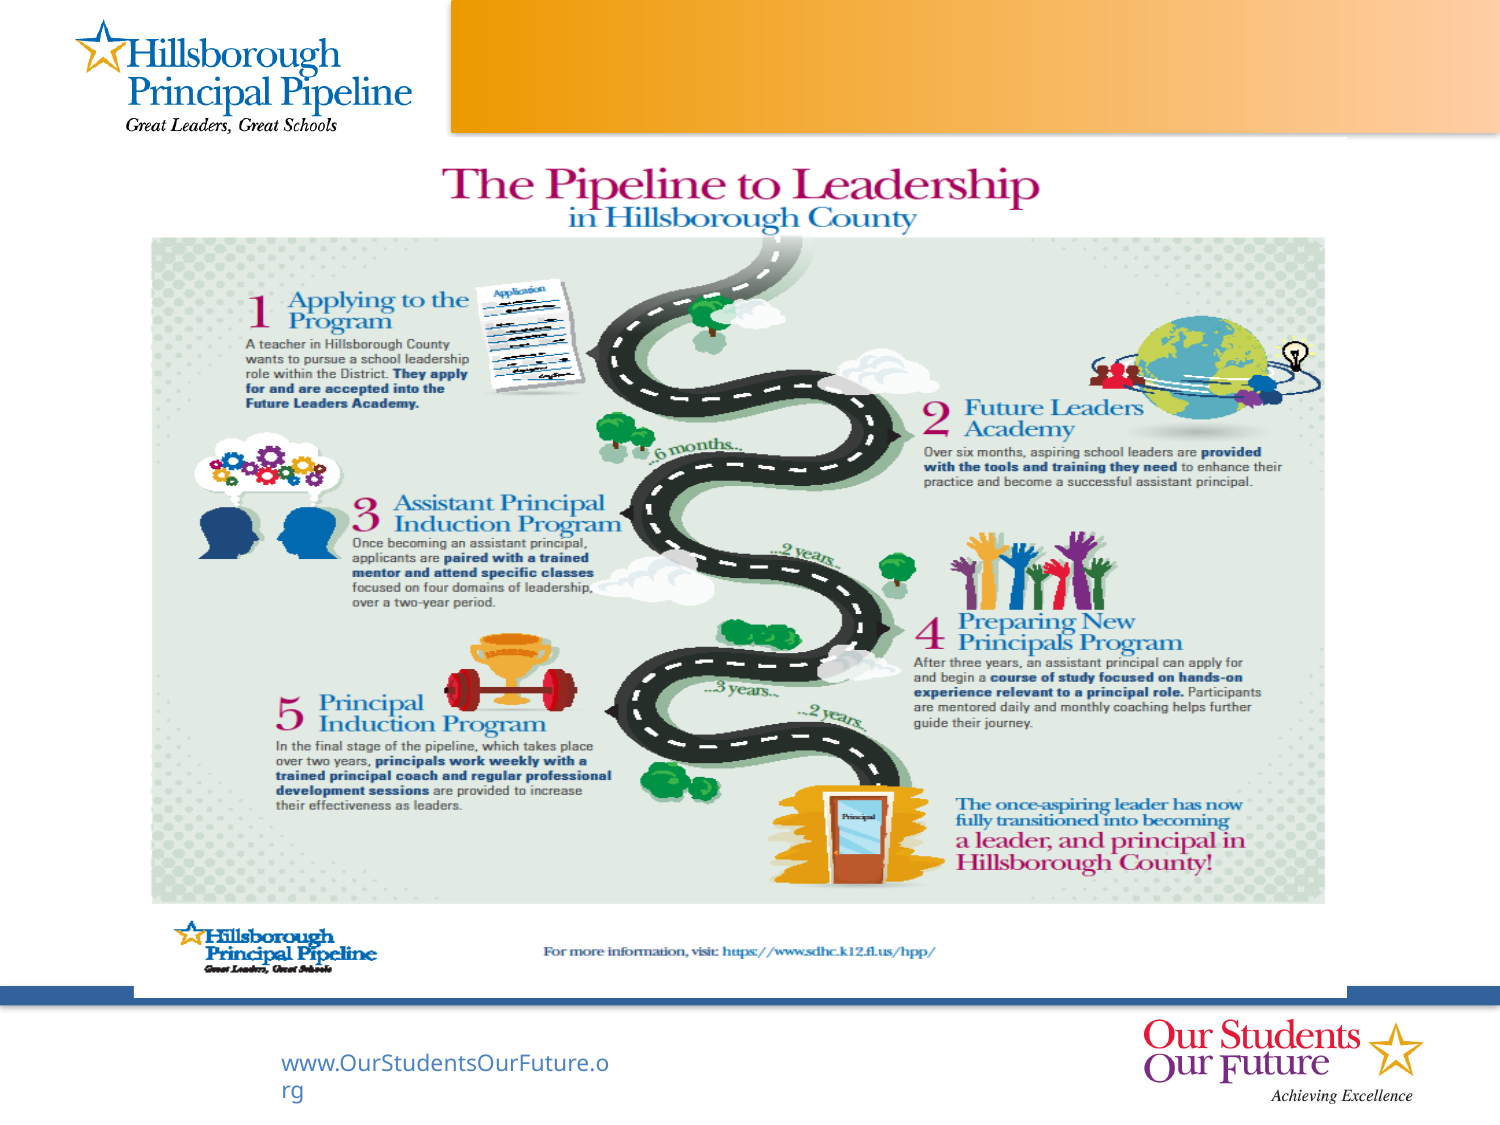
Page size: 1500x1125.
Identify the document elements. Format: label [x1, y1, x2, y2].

picture [75, 19, 412, 134]
text_box [133, 137, 1348, 998]
picture [1144, 1019, 1425, 1104]
